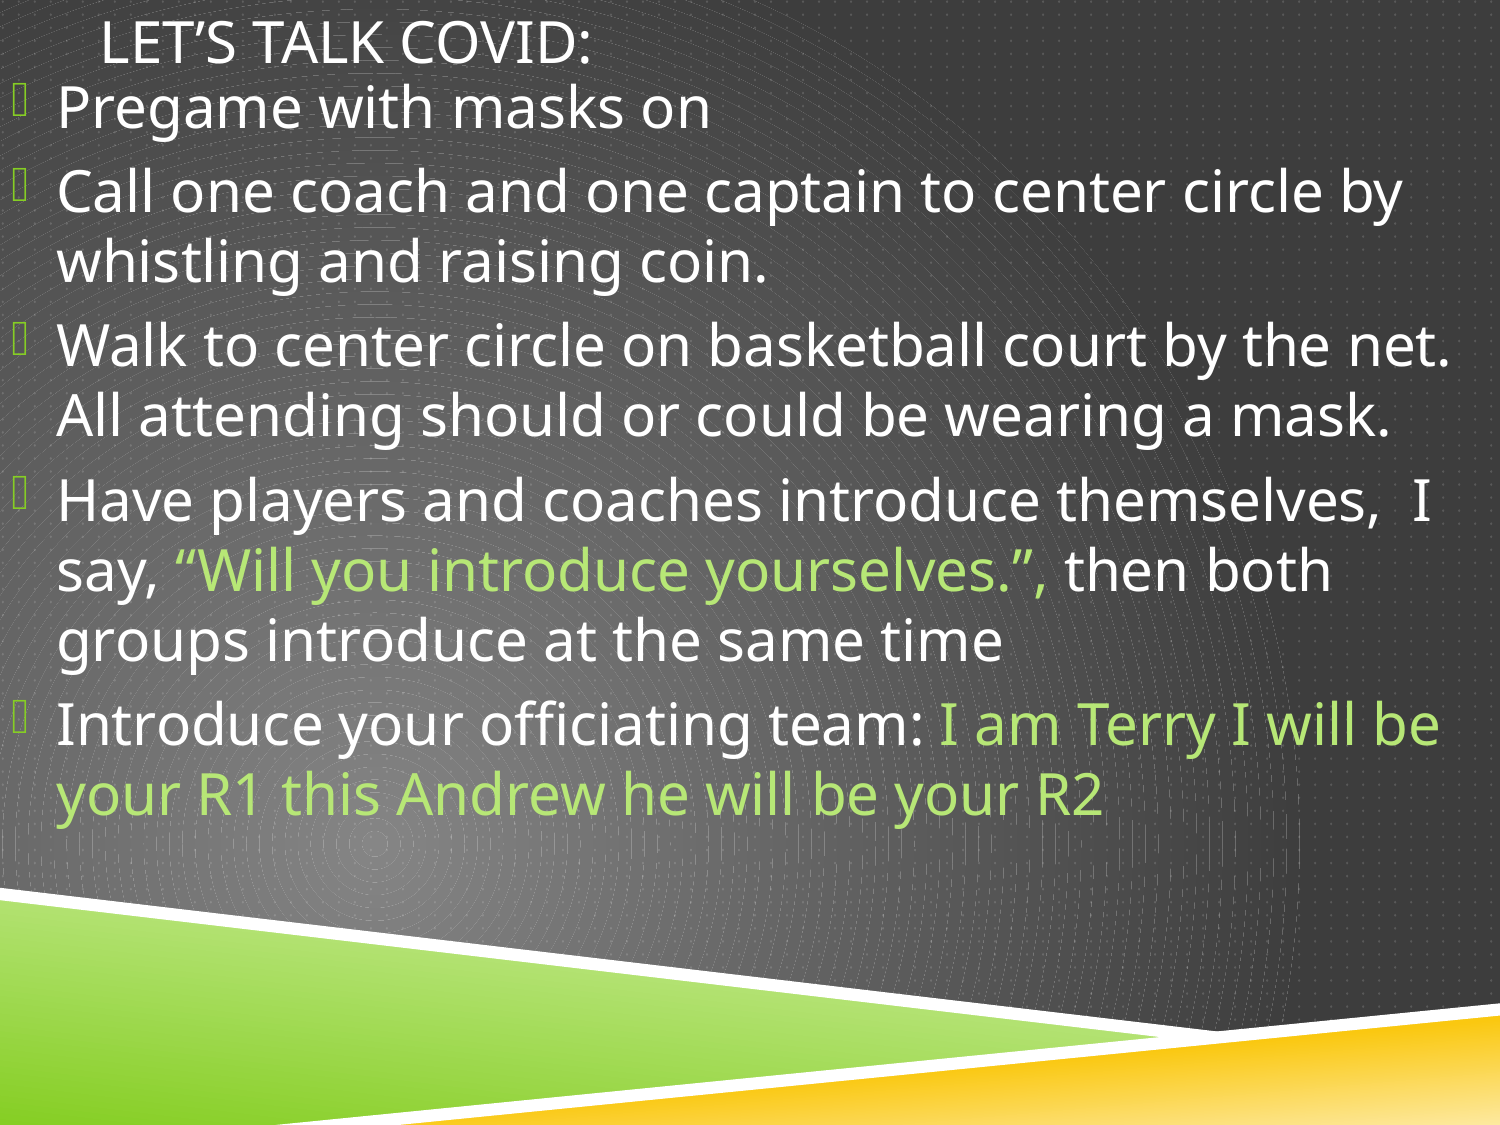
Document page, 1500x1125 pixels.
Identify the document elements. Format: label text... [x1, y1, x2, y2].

title Let’s talk covid: [99, 0, 1375, 62]
list Pregame with masks on Call one coach and one captain to center circle by whistling and raising coin. Walk to center circle on basketball court by the net. All attending should or could be wearing a mask. Have players and coaches introduce themselves, I say, “Will you introduce yourselves.”, then both groups introduce at the same time Introduce your officiating team: I am Terry I will be your R1 this Andrew he will be your R2 [0, 62, 1500, 950]
